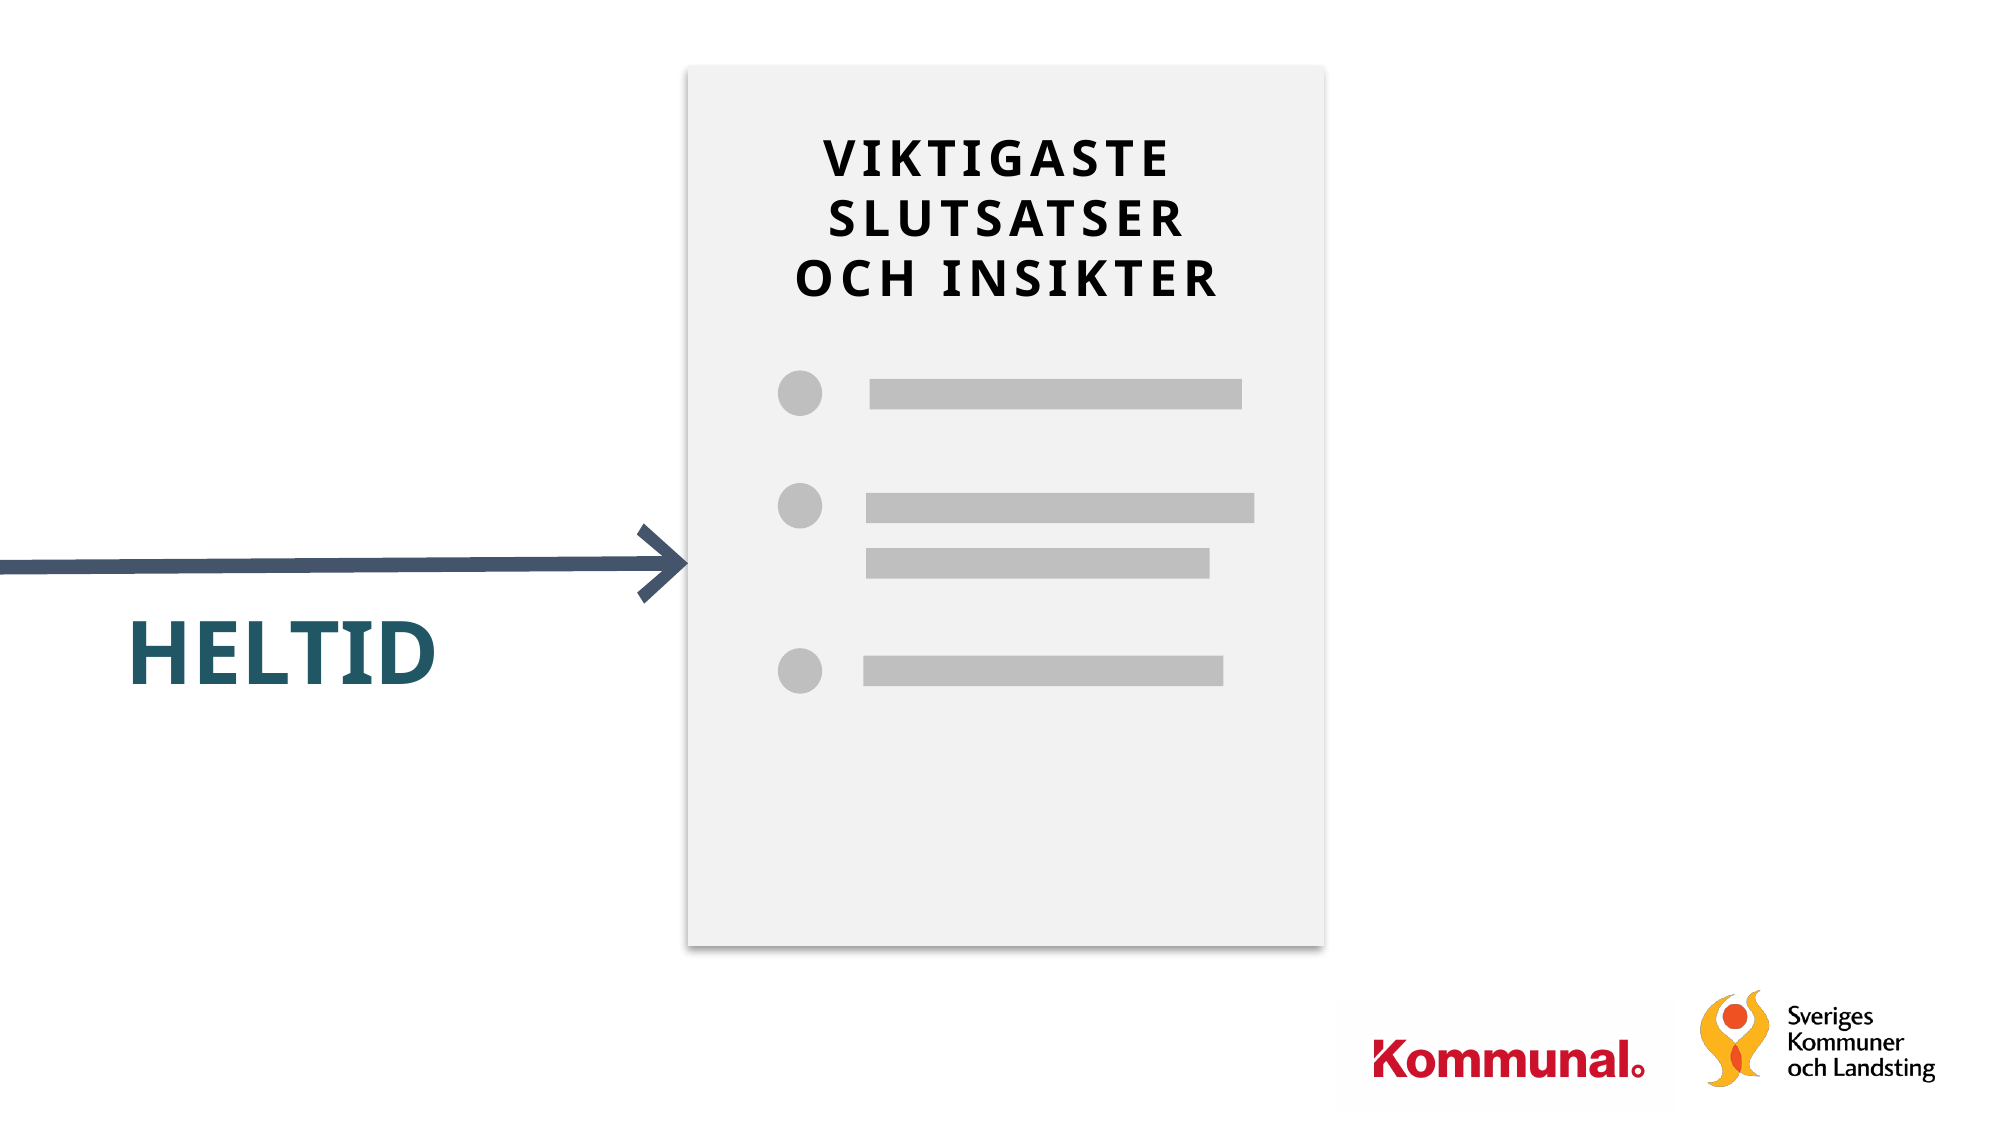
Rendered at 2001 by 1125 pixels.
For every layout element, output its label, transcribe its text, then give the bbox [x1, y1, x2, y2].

text_box [776, 481, 824, 530]
text_box [776, 369, 824, 417]
text_box HELTID [107, 597, 459, 714]
text_box [865, 492, 1255, 524]
text_box [865, 547, 1211, 580]
picture [1699, 990, 1935, 1087]
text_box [0, 563, 689, 568]
text_box [869, 378, 1243, 410]
text_box [776, 647, 824, 695]
text_box VIKTIGASTE SLUTSATSER OCH INSIKTER [712, 119, 1300, 349]
picture [1337, 999, 1675, 1114]
text_box [862, 655, 1224, 687]
text_box [687, 65, 1325, 947]
